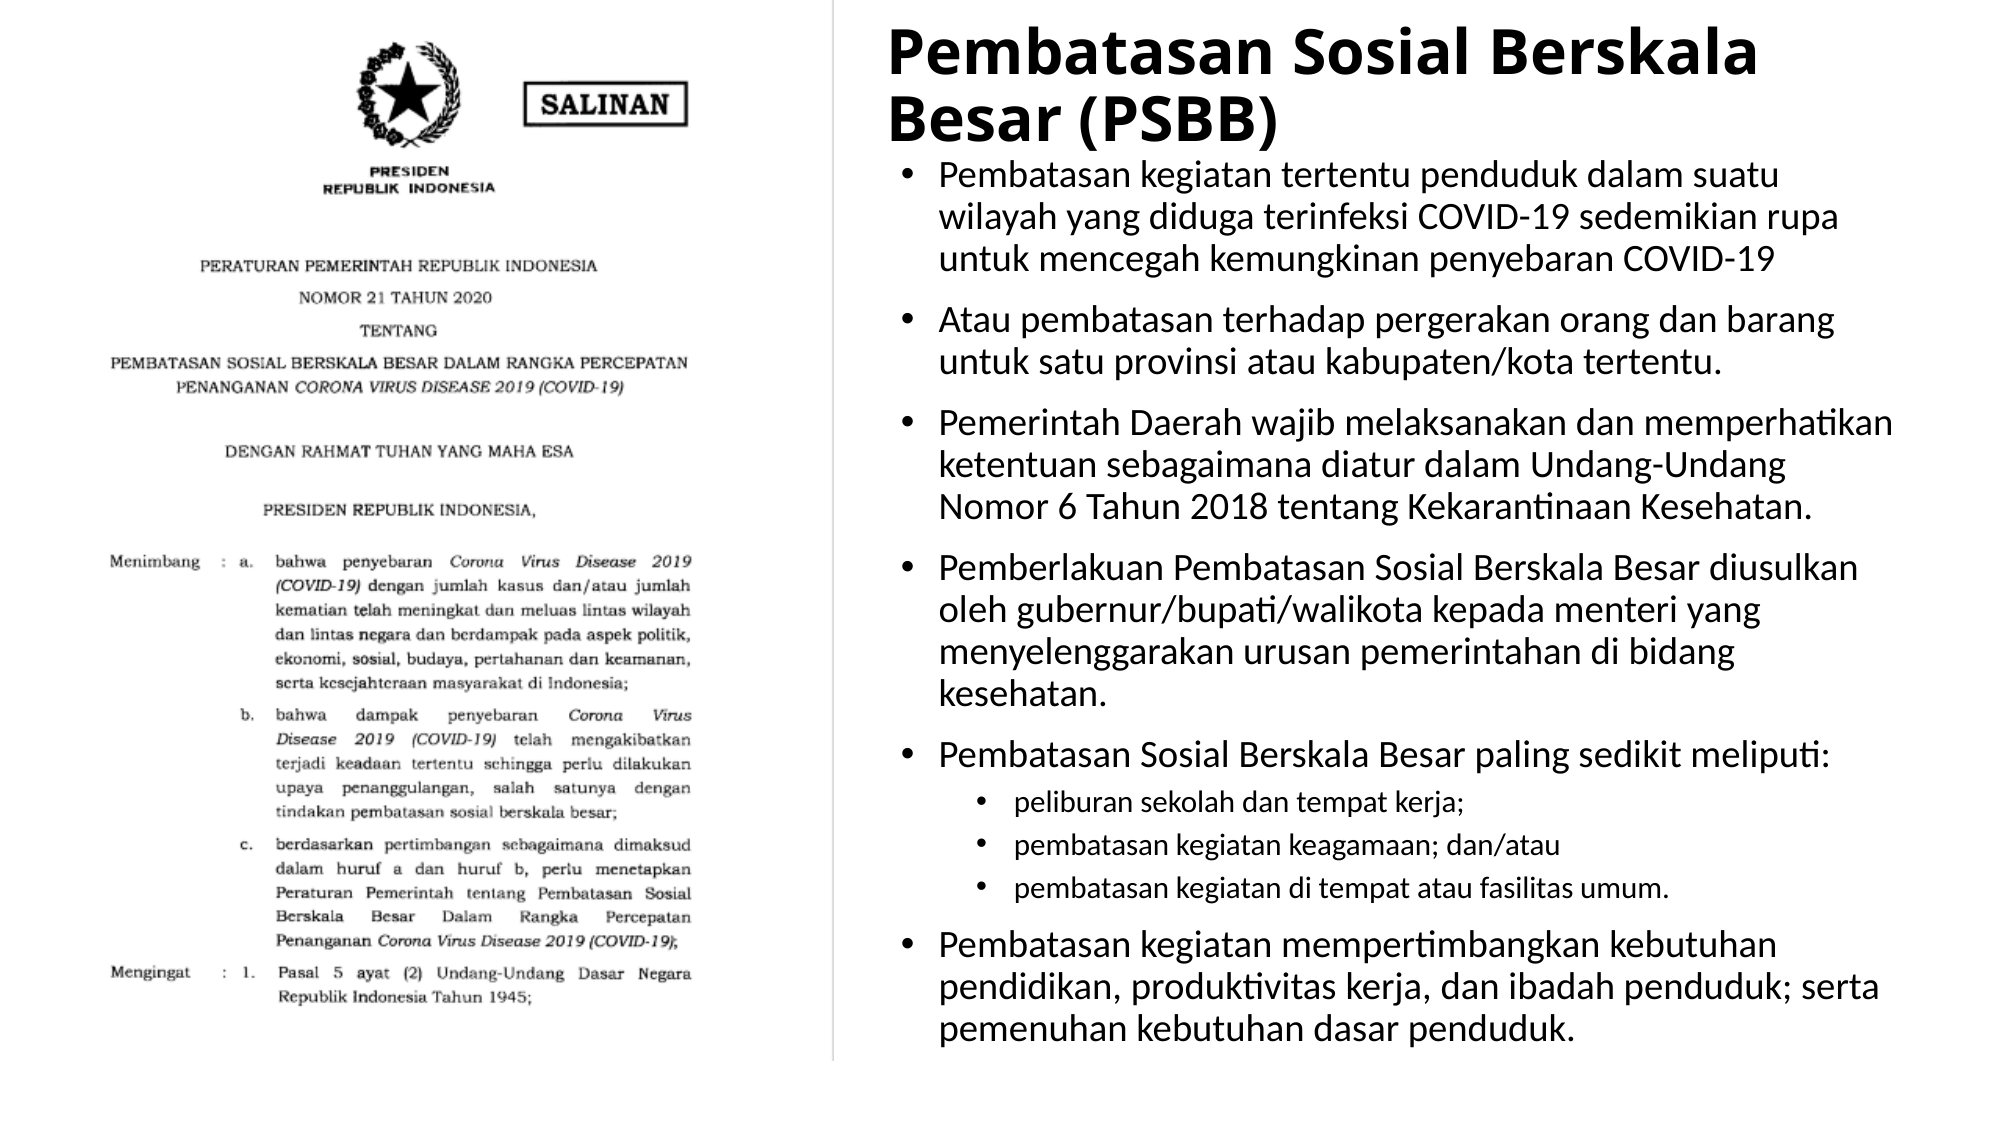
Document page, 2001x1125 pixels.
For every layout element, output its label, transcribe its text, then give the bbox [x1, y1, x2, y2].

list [0, 0, 834, 1061]
text_box Pembatasan kegiatan tertentu penduduk dalam suatu wilayah yang diduga terinfeksi COVID-19 sedemikian rupa untuk mencegah kemungkinan penyebaran COVID-19 Atau pembatasan terhadap pergerakan orang dan barang untuk satu provinsi atau kabupaten/kota tertentu. Pemerintah Daerah wajib melaksanakan dan memperhatikan ketentuan sebagaimana diatur dalam Undang-Undang Nomor 6 Tahun 2018 tentang Kekarantinaan Kesehatan. Pemberlakuan Pembatasan Sosial Berskala Besar diusulkan oleh gubernur/bupati/walikota kepada menteri yang menyelenggarakan urusan pemerintahan di bidang kesehatan. Pembatasan Sosial Berskala Besar paling sedikit meliputi: peliburan sekolah dan tempat kerja; pembatasan kegiatan keagamaan; dan/atau pembatasan kegiatan di tempat atau fasilitas umum. Pembatasan kegiatan mempertimbangkan kebutuhan pendidikan, produktivitas kerja, dan ibadah penduduk; serta pemenuhan kebutuhan dasar penduduk. [885, 146, 1916, 1080]
title Pembatasan Sosial Berskala Besar (PSBB) [871, 29, 1930, 147]
